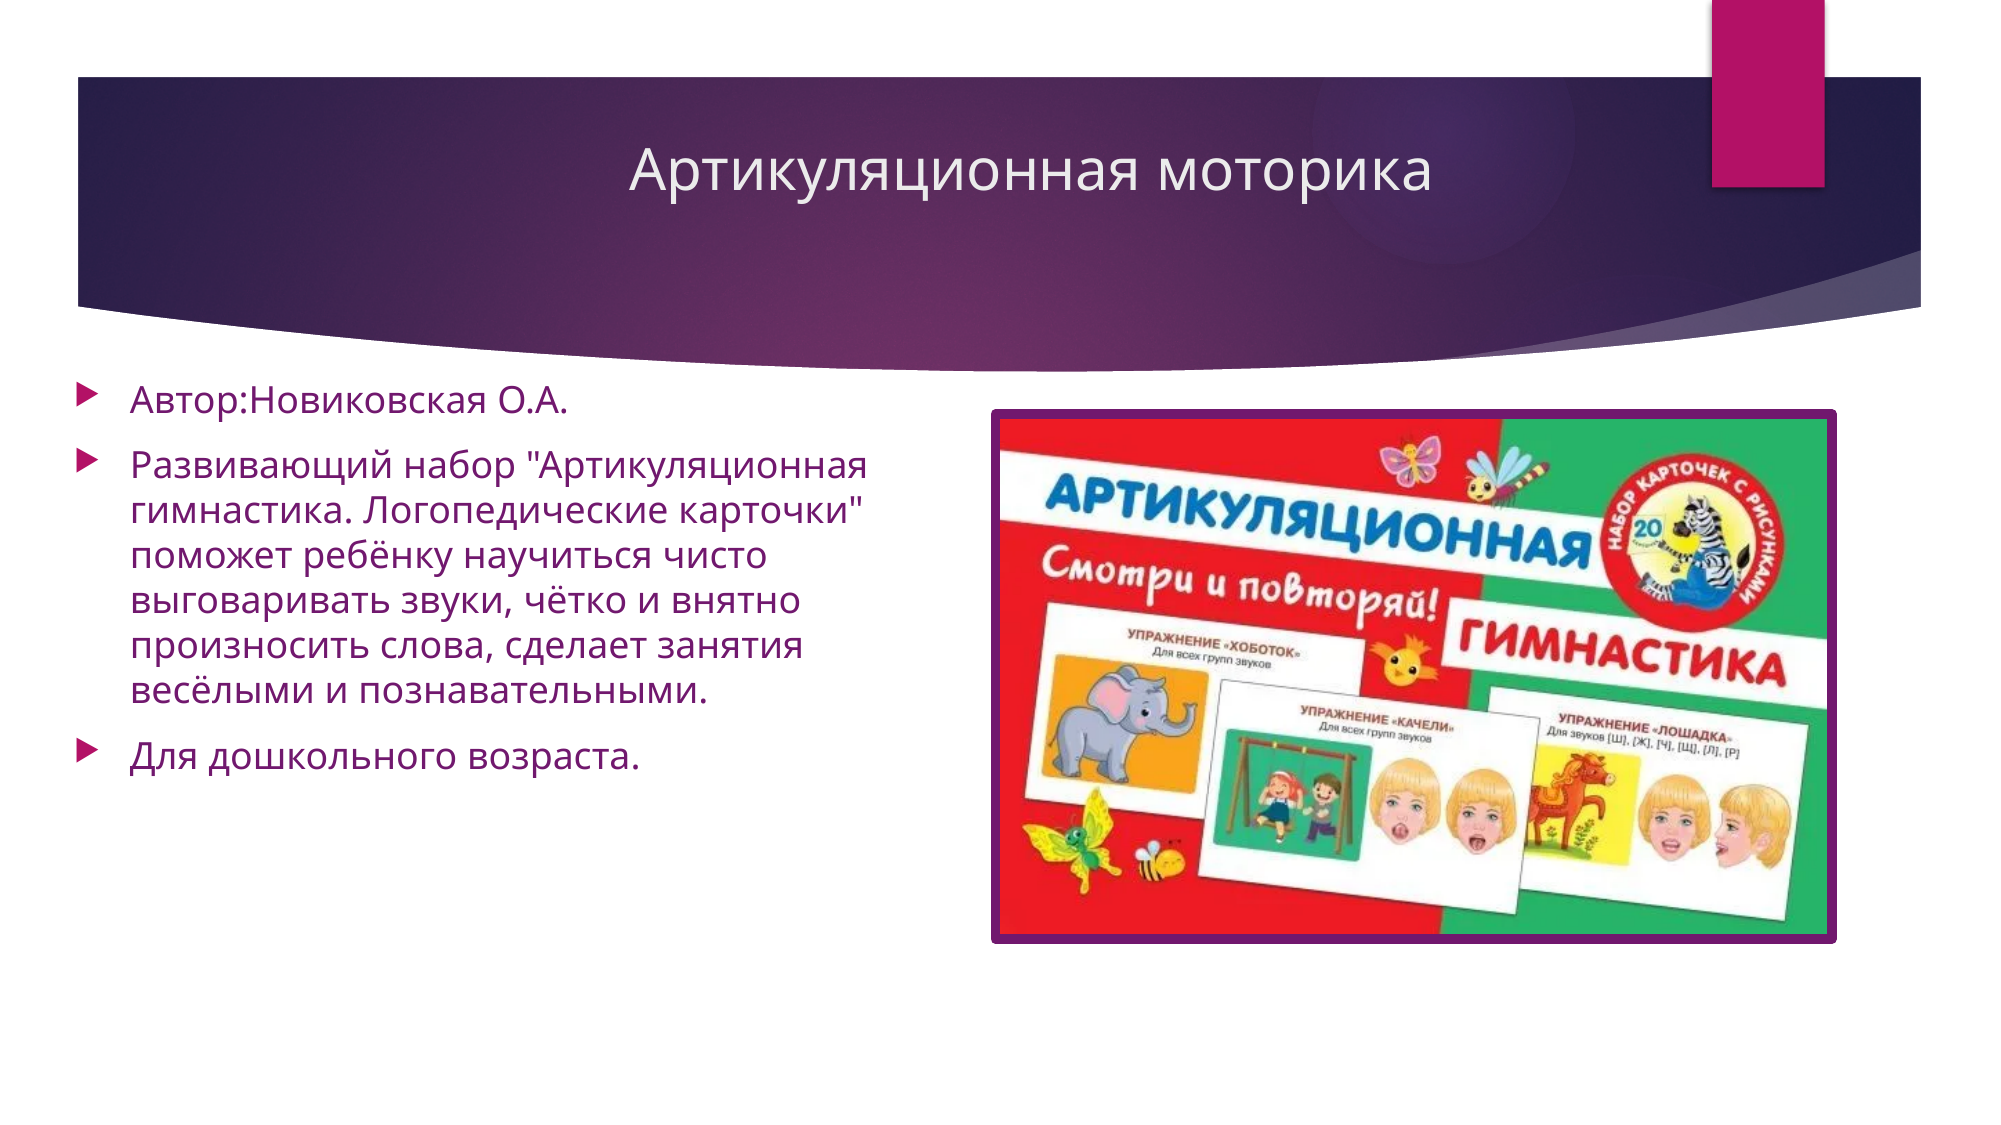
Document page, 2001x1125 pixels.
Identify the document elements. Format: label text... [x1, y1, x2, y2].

list Автор:Новиковская О.А. Развивающий набор "Артикуляционная гимнастика. Логопедические карточки" поможет ребёнку научиться чисто выговаривать звуки, чётко и внятно произносить слова, сделает занятия весёлыми и познавательными. Для дошкольного возраста. [58, 368, 887, 1074]
picture [999, 418, 1828, 935]
title Артикуляционная моторика [157, 74, 1921, 330]
